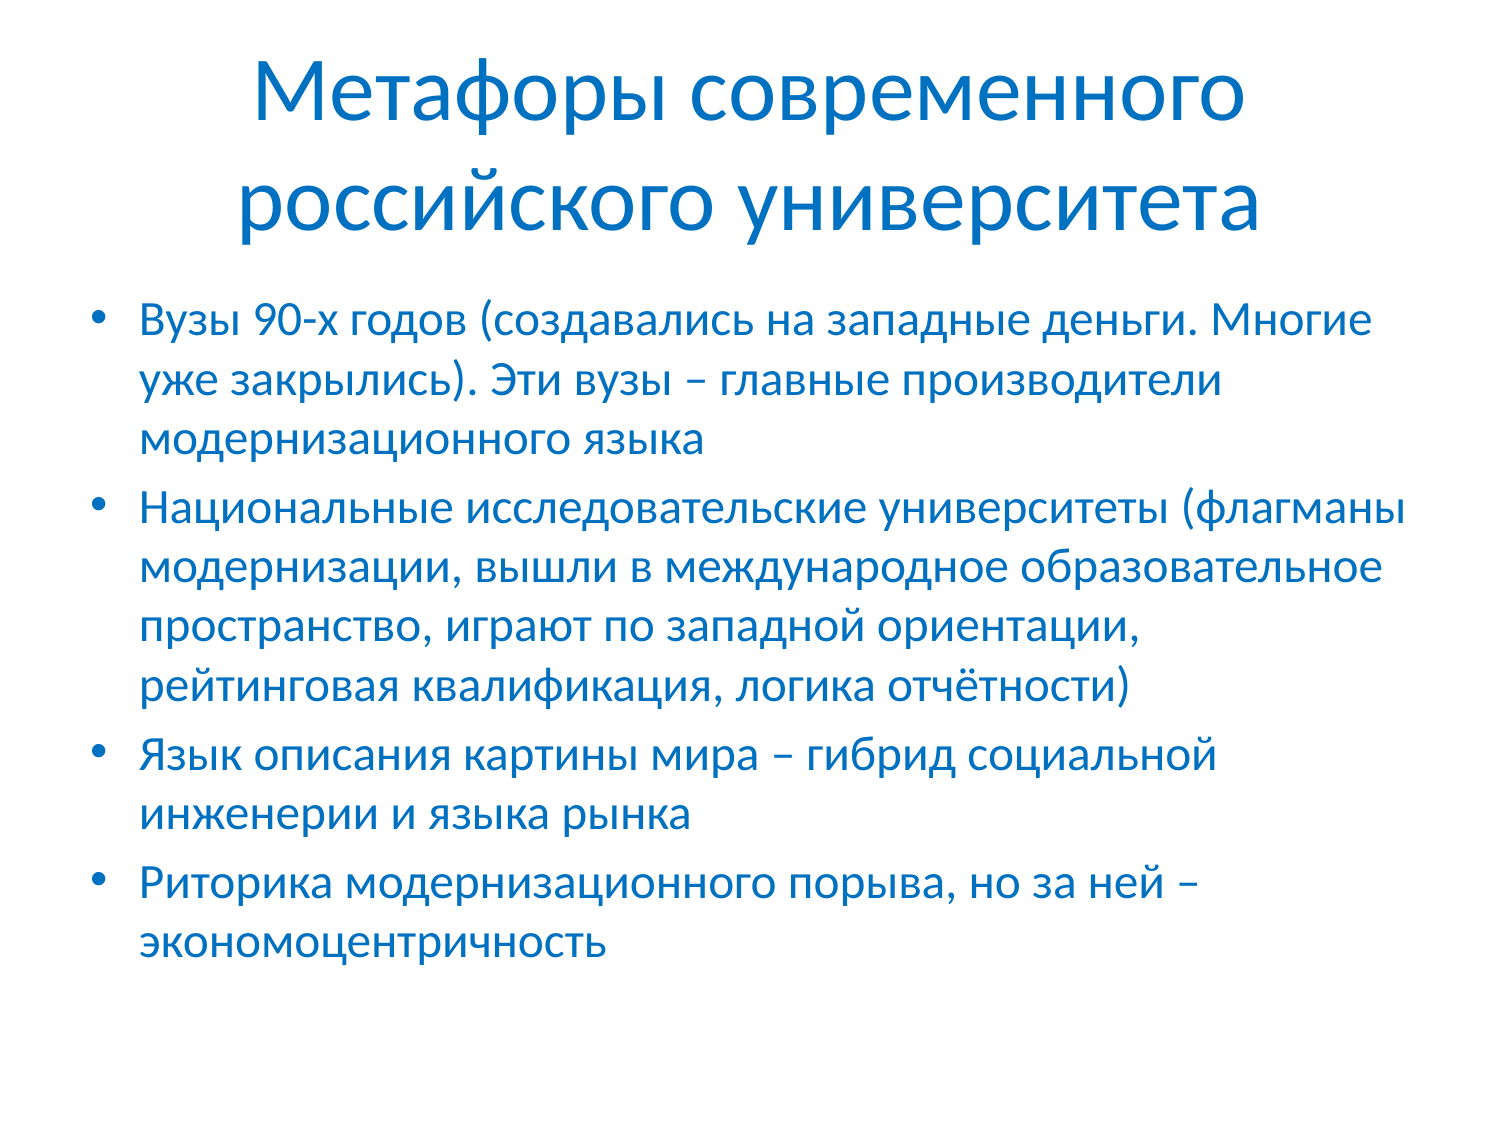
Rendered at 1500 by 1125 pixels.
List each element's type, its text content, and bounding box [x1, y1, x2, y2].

title Метафоры современного российского университета [29, 45, 1471, 233]
list Вузы 90-х годов (создавались на западные деньги. Многие уже закрылись). Эти вузы – главные производители модернизационного языка Национальные исследовательские университеты (флагманы модернизации, вышли в международное образовательное пространство, играют по западной ориентации, рейтинговая квалификация, логика отчётности) Язык описания картины мира – гибрид социальной инженерии и языка рынка Риторика модернизационного порыва, но за ней – экономоцентричность [75, 278, 1425, 1022]
